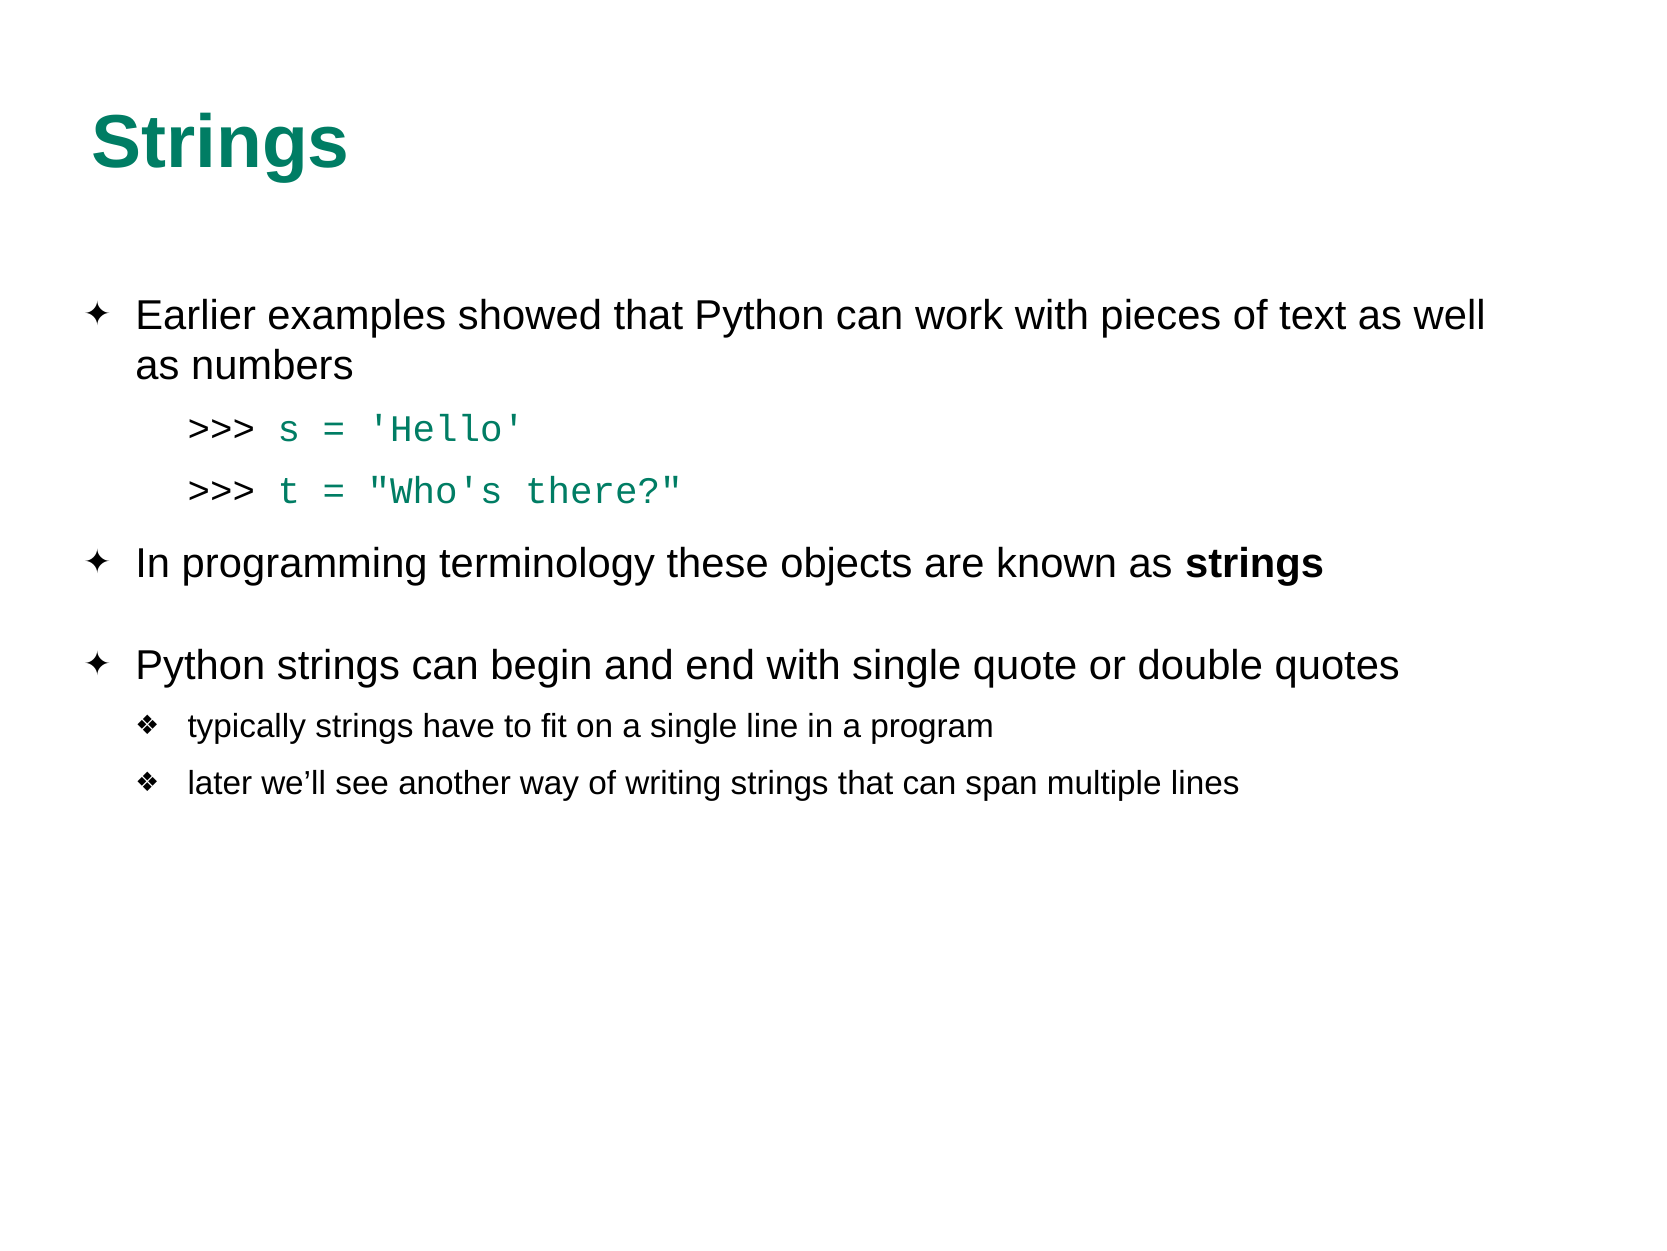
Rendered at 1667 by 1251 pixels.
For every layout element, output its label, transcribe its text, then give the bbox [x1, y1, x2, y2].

title Strings [82, 32, 1543, 243]
list Earlier examples showed that Python can work with pieces of text as well as numbers >>> s = 'Hello' >>> t = "Who's there?" In programming terminology these objects are known as strings Python strings can begin and end with single quote or double quotes typically strings have to fit on a single line in a program later we’ll see another way of writing strings that can span multiple lines [82, 286, 1543, 1161]
